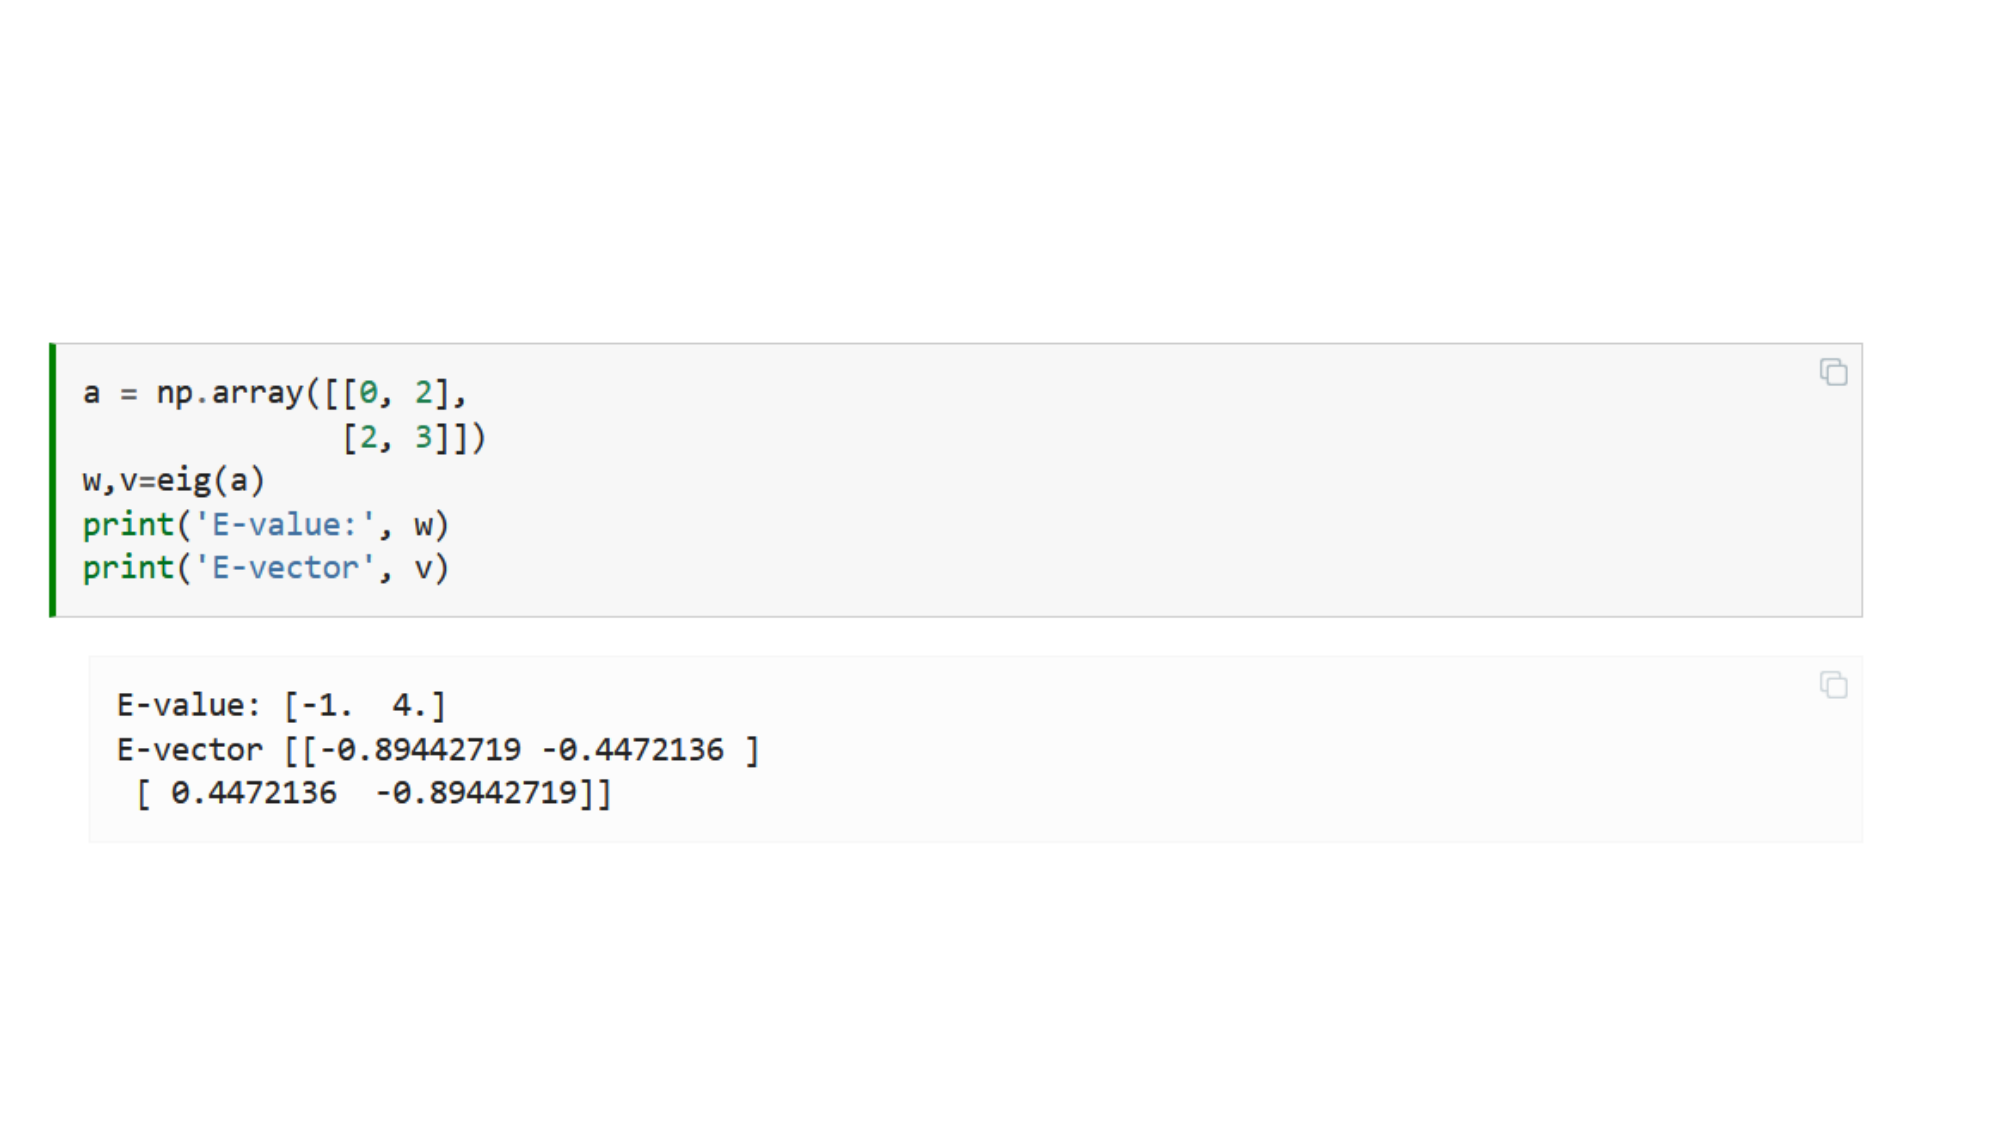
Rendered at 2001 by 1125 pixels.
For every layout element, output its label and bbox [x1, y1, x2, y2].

picture [34, 319, 1903, 857]
